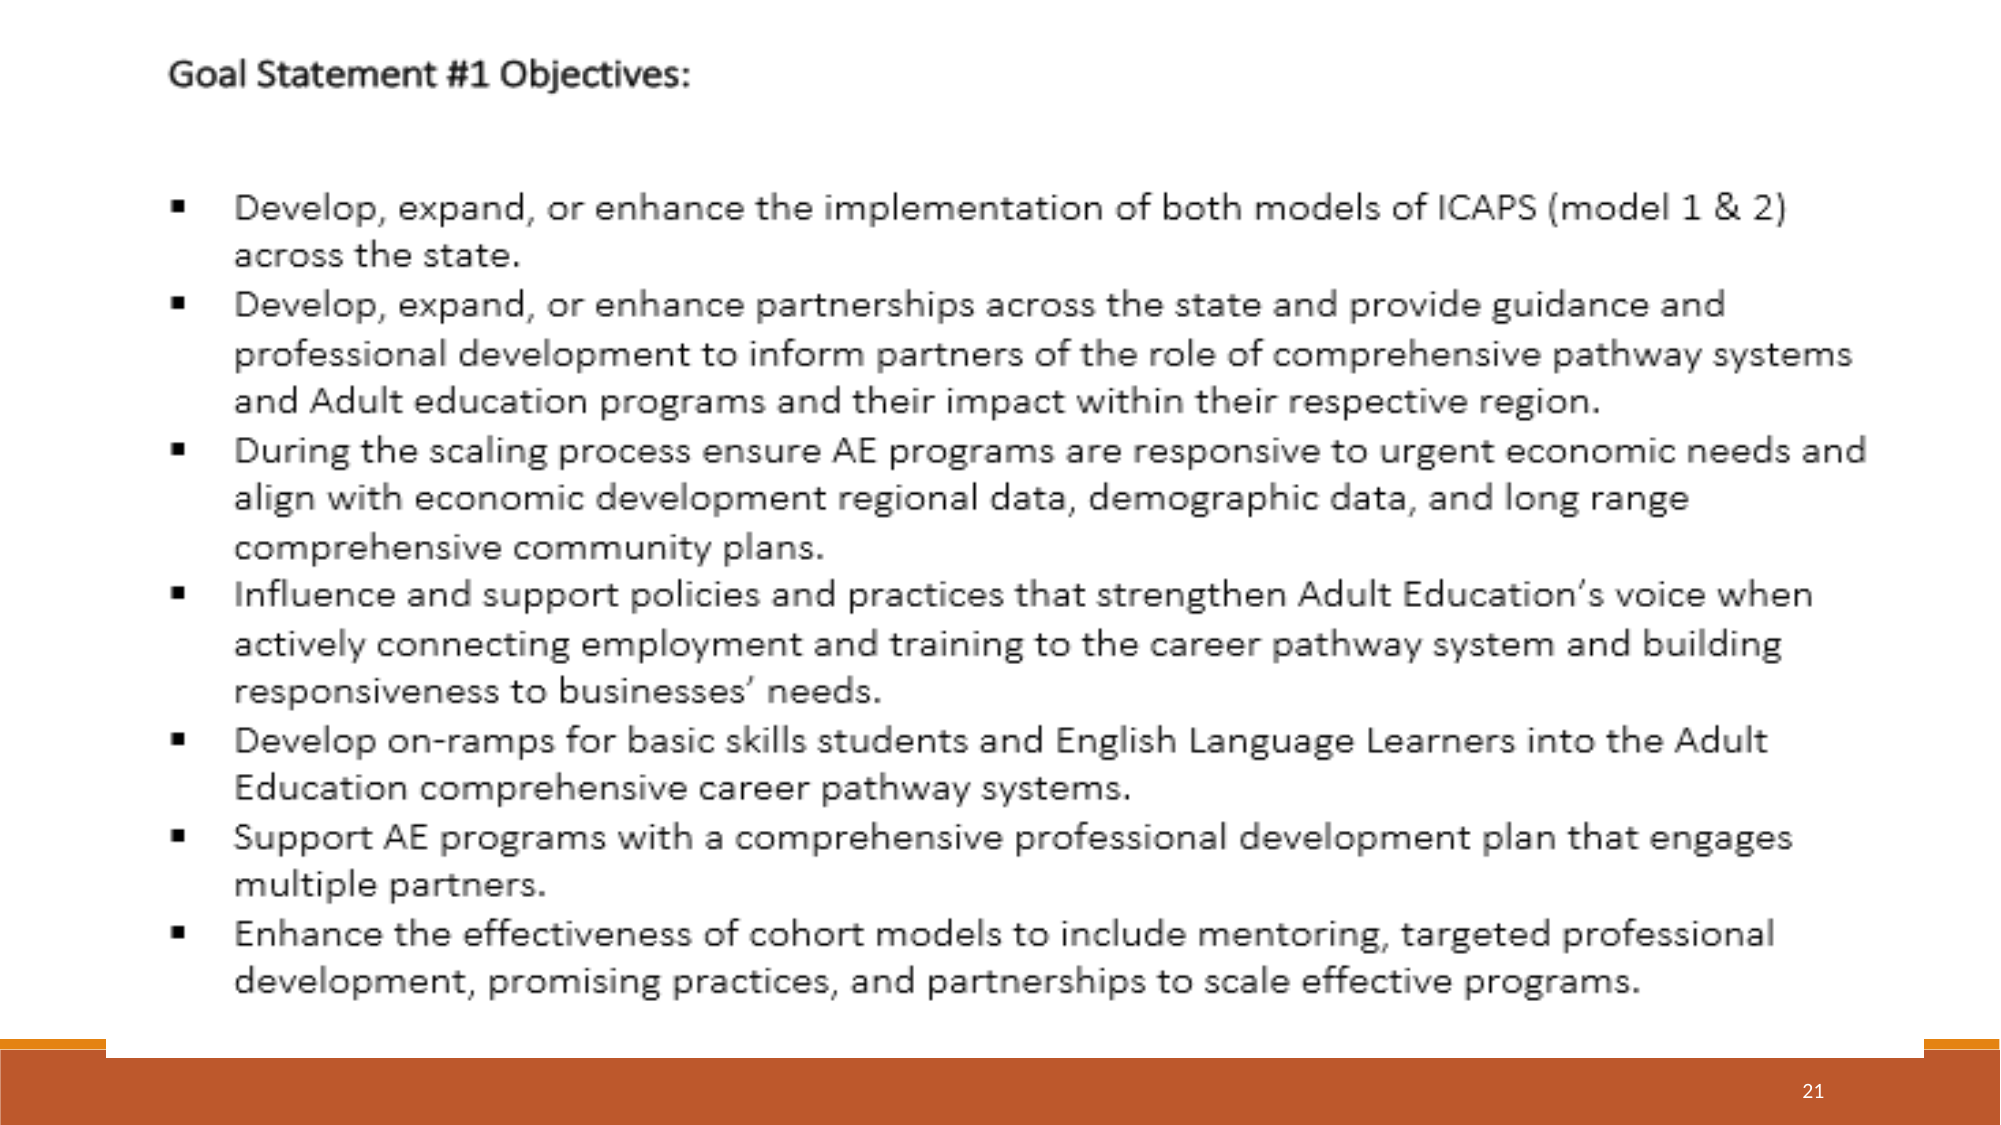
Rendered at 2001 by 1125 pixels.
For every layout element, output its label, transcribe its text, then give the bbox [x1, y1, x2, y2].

slide_number 21 [1624, 1068, 1840, 1120]
picture [106, 37, 1924, 1058]
